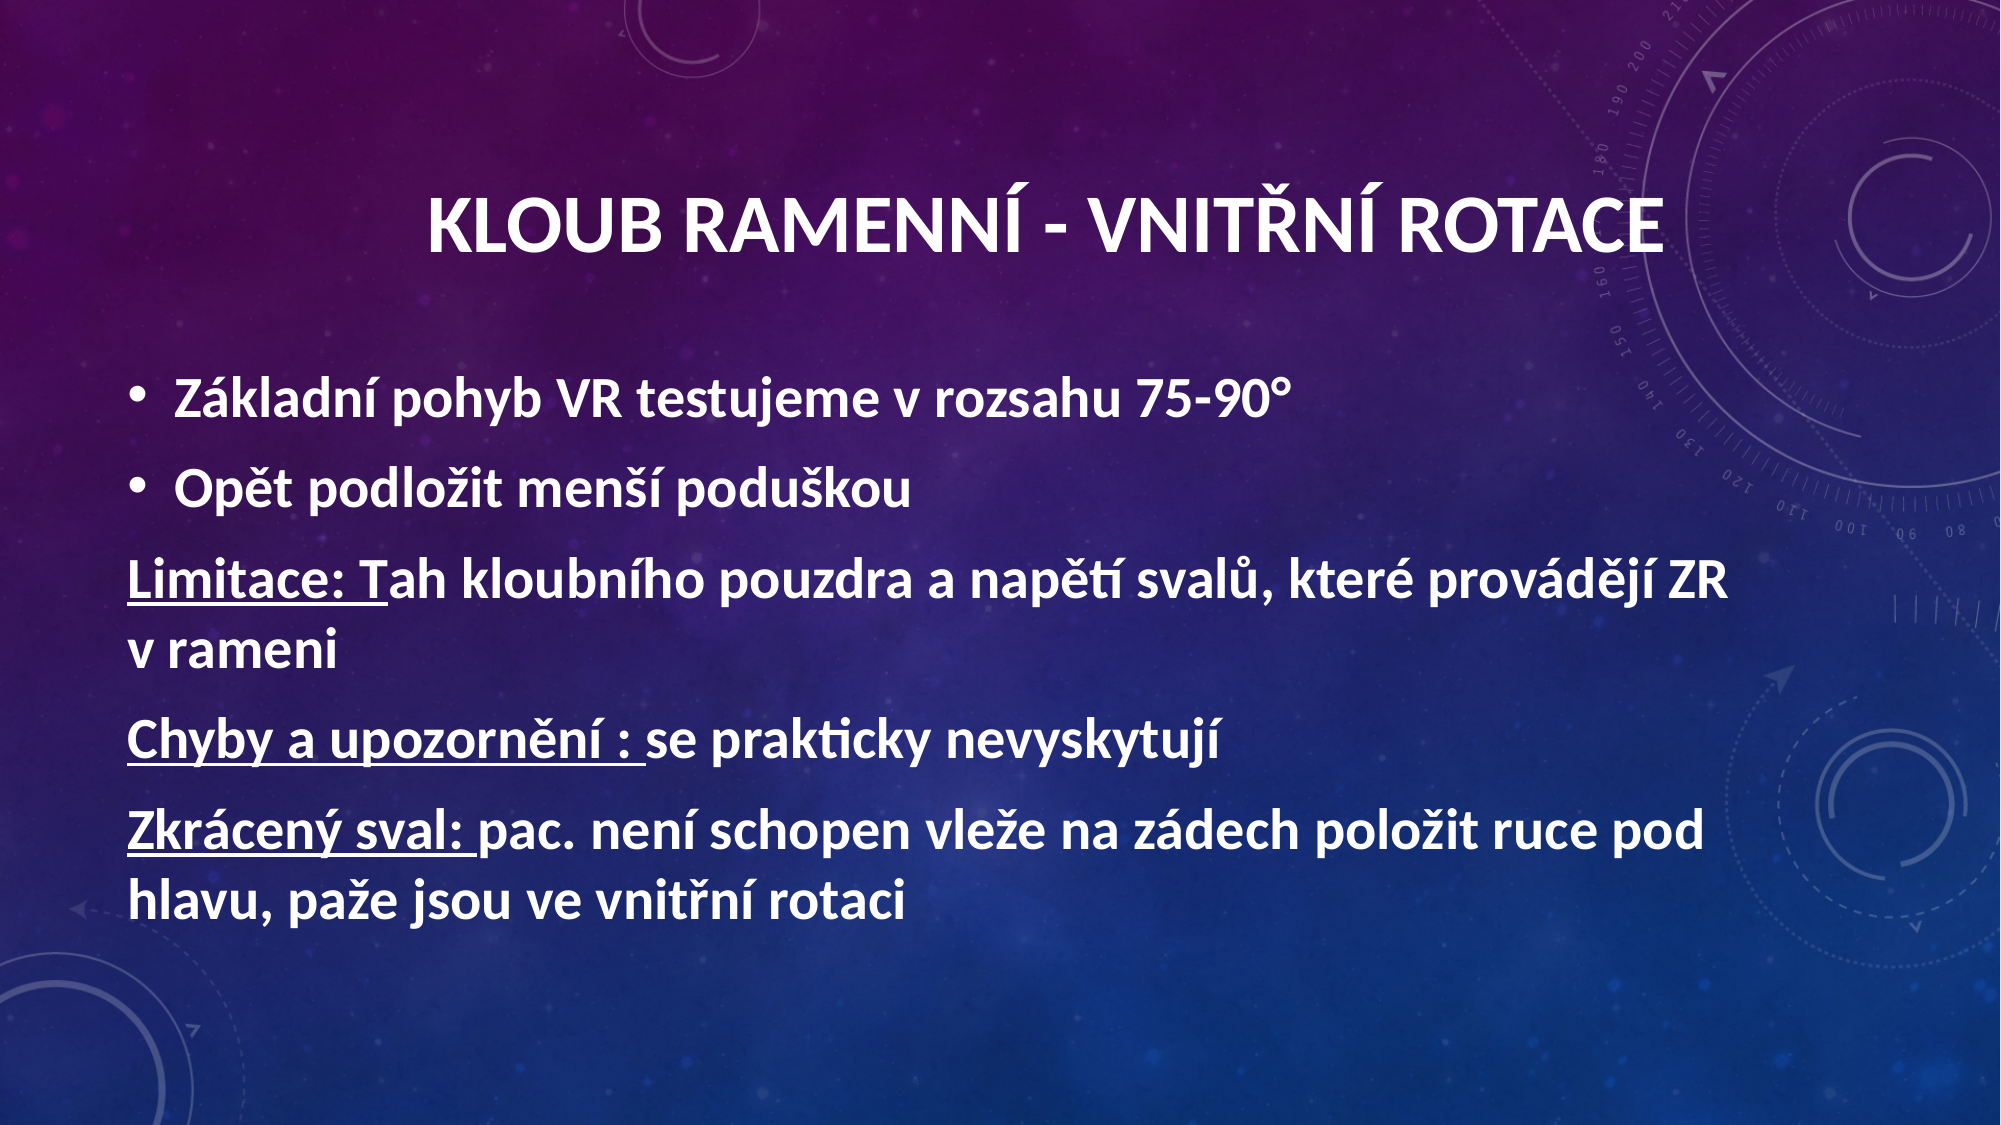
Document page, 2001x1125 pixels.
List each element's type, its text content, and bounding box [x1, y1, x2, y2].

text_box Základní pohyb VR testujeme v rozsahu 75-90° Opět podložit menší poduškou Limitace: Tah kloubního pouzdra a napětí svalů, které provádějí ZR v rameni Chyby a upozornění : se prakticky nevyskytují Zkrácený sval: pac. není schopen vleže na zádech položit ruce pod hlavu, paže jsou ve vnitřní rotaci [112, 351, 1775, 950]
picture [0, 0, 2001, 1125]
text_box Kloub ramenní - vnitřní rotace [112, 99, 1775, 339]
